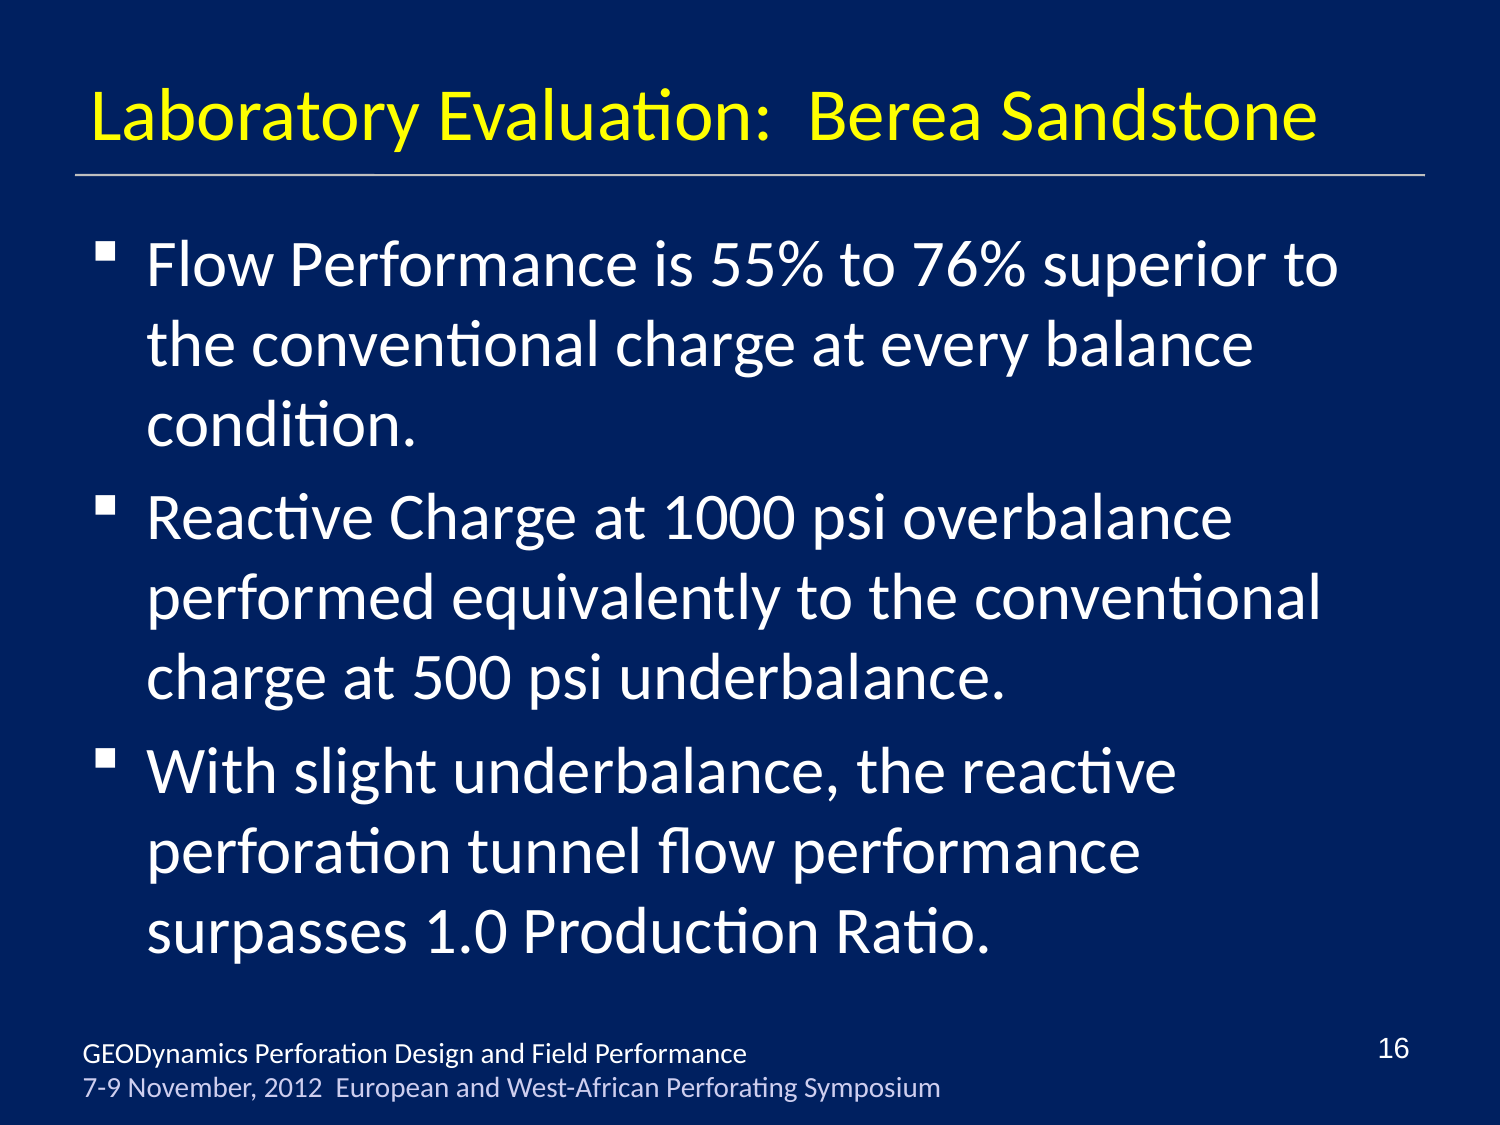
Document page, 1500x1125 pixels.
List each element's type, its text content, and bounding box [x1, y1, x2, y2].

slide_number 16 [1074, 1021, 1426, 1101]
list Flow Performance is 55% to 76% superior to the conventional charge at every balance condition. Reactive Charge at 1000 psi overbalance performed equivalently to the conventional charge at 500 psi underbalance. With slight underbalance, the reactive perforation tunnel flow performance surpasses 1.0 Production Ratio. [75, 212, 1425, 1005]
title Laboratory Evaluation: Berea Sandstone [75, 45, 1425, 175]
